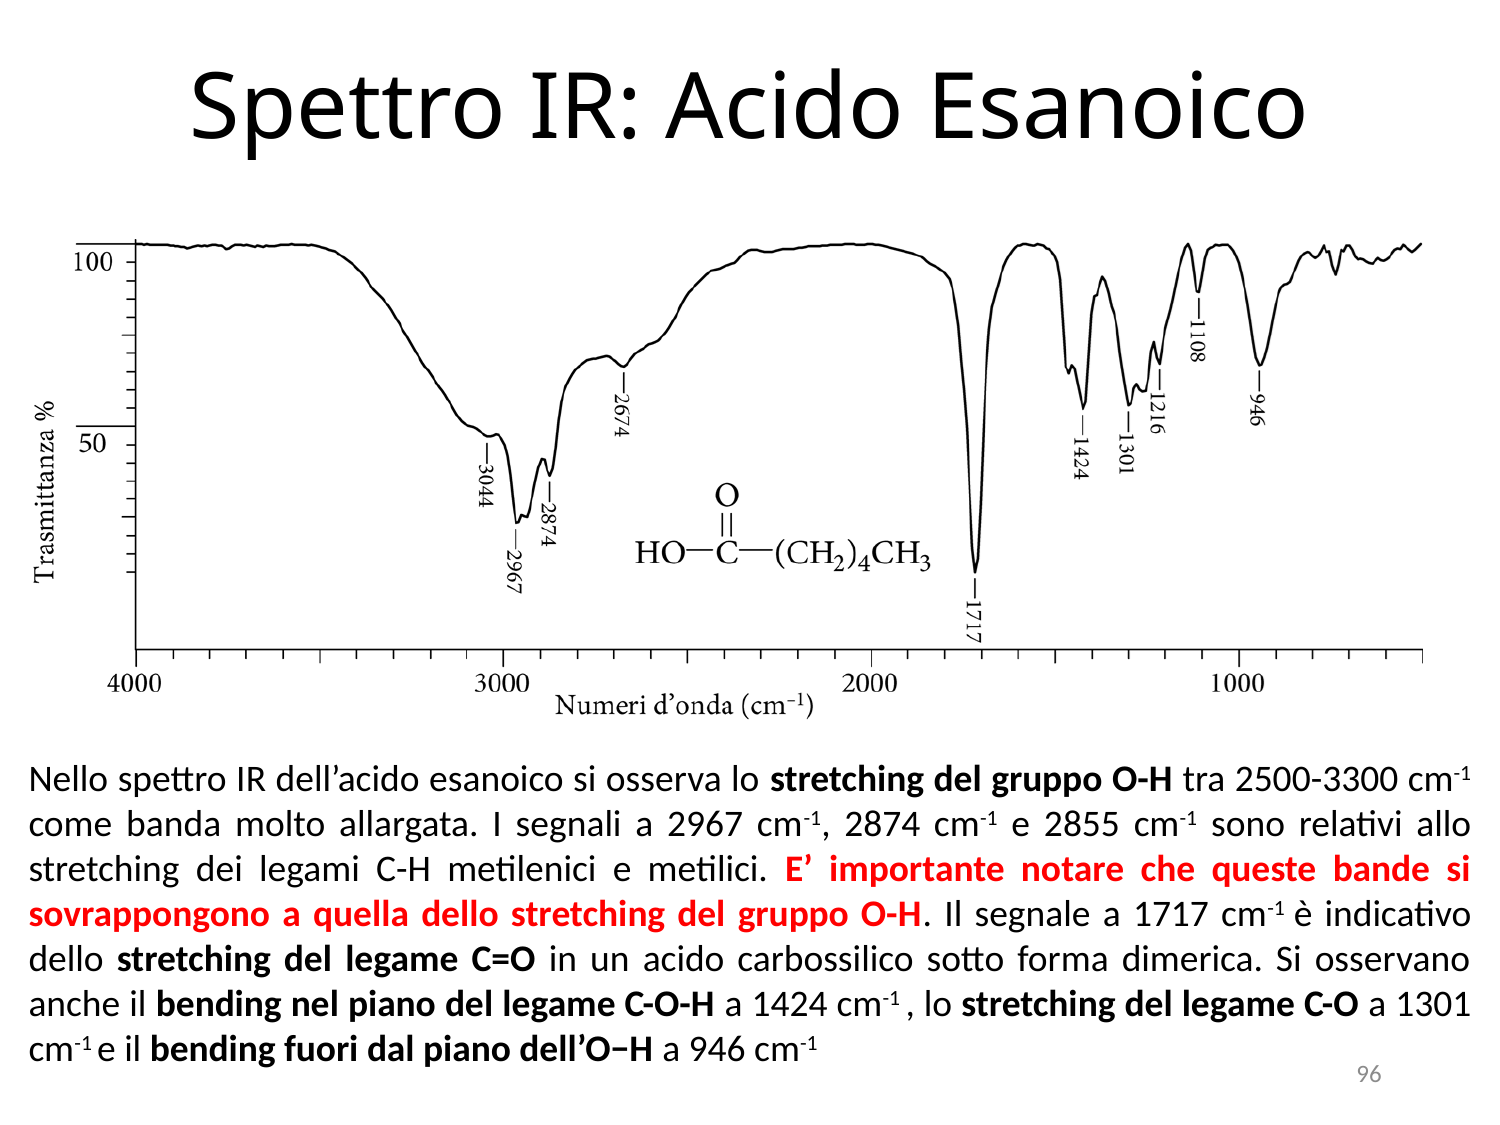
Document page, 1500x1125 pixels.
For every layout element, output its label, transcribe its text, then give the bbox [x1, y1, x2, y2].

picture [29, 239, 1423, 724]
title Spettro IR: Acido Esanoico [103, 0, 1397, 218]
text_box Nello spettro IR dell’acido esanoico si osserva lo stretching del gruppo O-H tra 2500-3300 cm-1 come banda molto allargata. I segnali a 2967 cm-1, 2874 cm-1 e 2855 cm-1 sono relativi allo stretching dei legami C-H metilenici e metilici. E’ importante notare che queste bande si sovrappongono a quella dello stretching del gruppo O-H. Il segnale a 1717 cm-1 è indicativo dello stretching del legame C=O in un acido carbossilico sotto forma dimerica. Si osservano anche il bending nel piano del legame C-O-H a 1424 cm-1 , lo stretching del legame C-O a 1301 cm-1 e il bending fuori dal piano dell’O−H a 946 cm-1 [13, 746, 1487, 1121]
